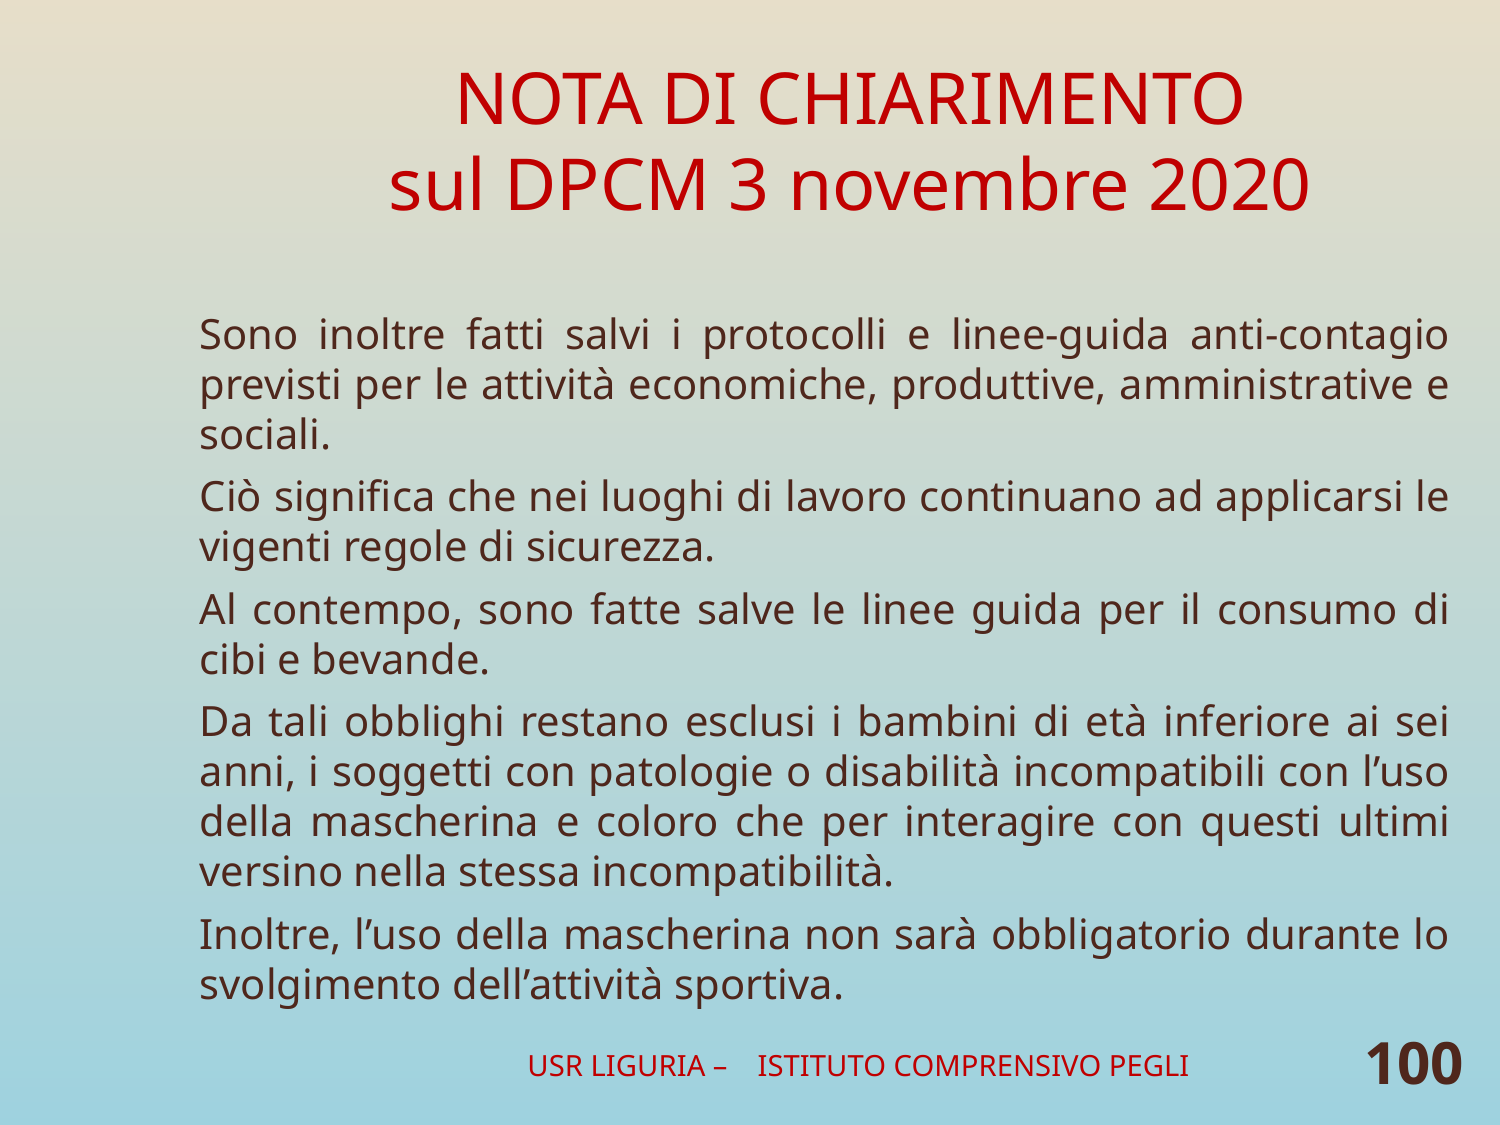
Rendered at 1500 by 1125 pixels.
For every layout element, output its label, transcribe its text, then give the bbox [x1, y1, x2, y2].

footer USR LIGURIA – ISTITUTO COMPRENSIVO PEGLI [304, 1034, 1413, 1090]
slide_number 100 [1340, 1034, 1488, 1113]
title NOTA DI CHIARIMENTO sul DPCM 3 novembre 2020 [235, 45, 1466, 233]
list Sono inoltre fatti salvi i protocolli e linee-guida anti-contagio previsti per le attività economiche, produttive, amministrative e sociali. Ciò significa che nei luoghi di lavoro continuano ad applicarsi le vigenti regole di sicurezza. Al contempo, sono fatte salve le linee guida per il consumo di cibi e bevande. Da tali obblighi restano esclusi i bambini di età inferiore ai sei anni, i soggetti con patologie o disabilità incompatibili con l’uso della mascherina e coloro che per interagire con questi ultimi versino nella stessa incompatibilità. Inoltre, l’uso della mascherina non sarà obbligatorio durante lo svolgimento dell’attività sportiva. [171, 237, 1466, 1025]
